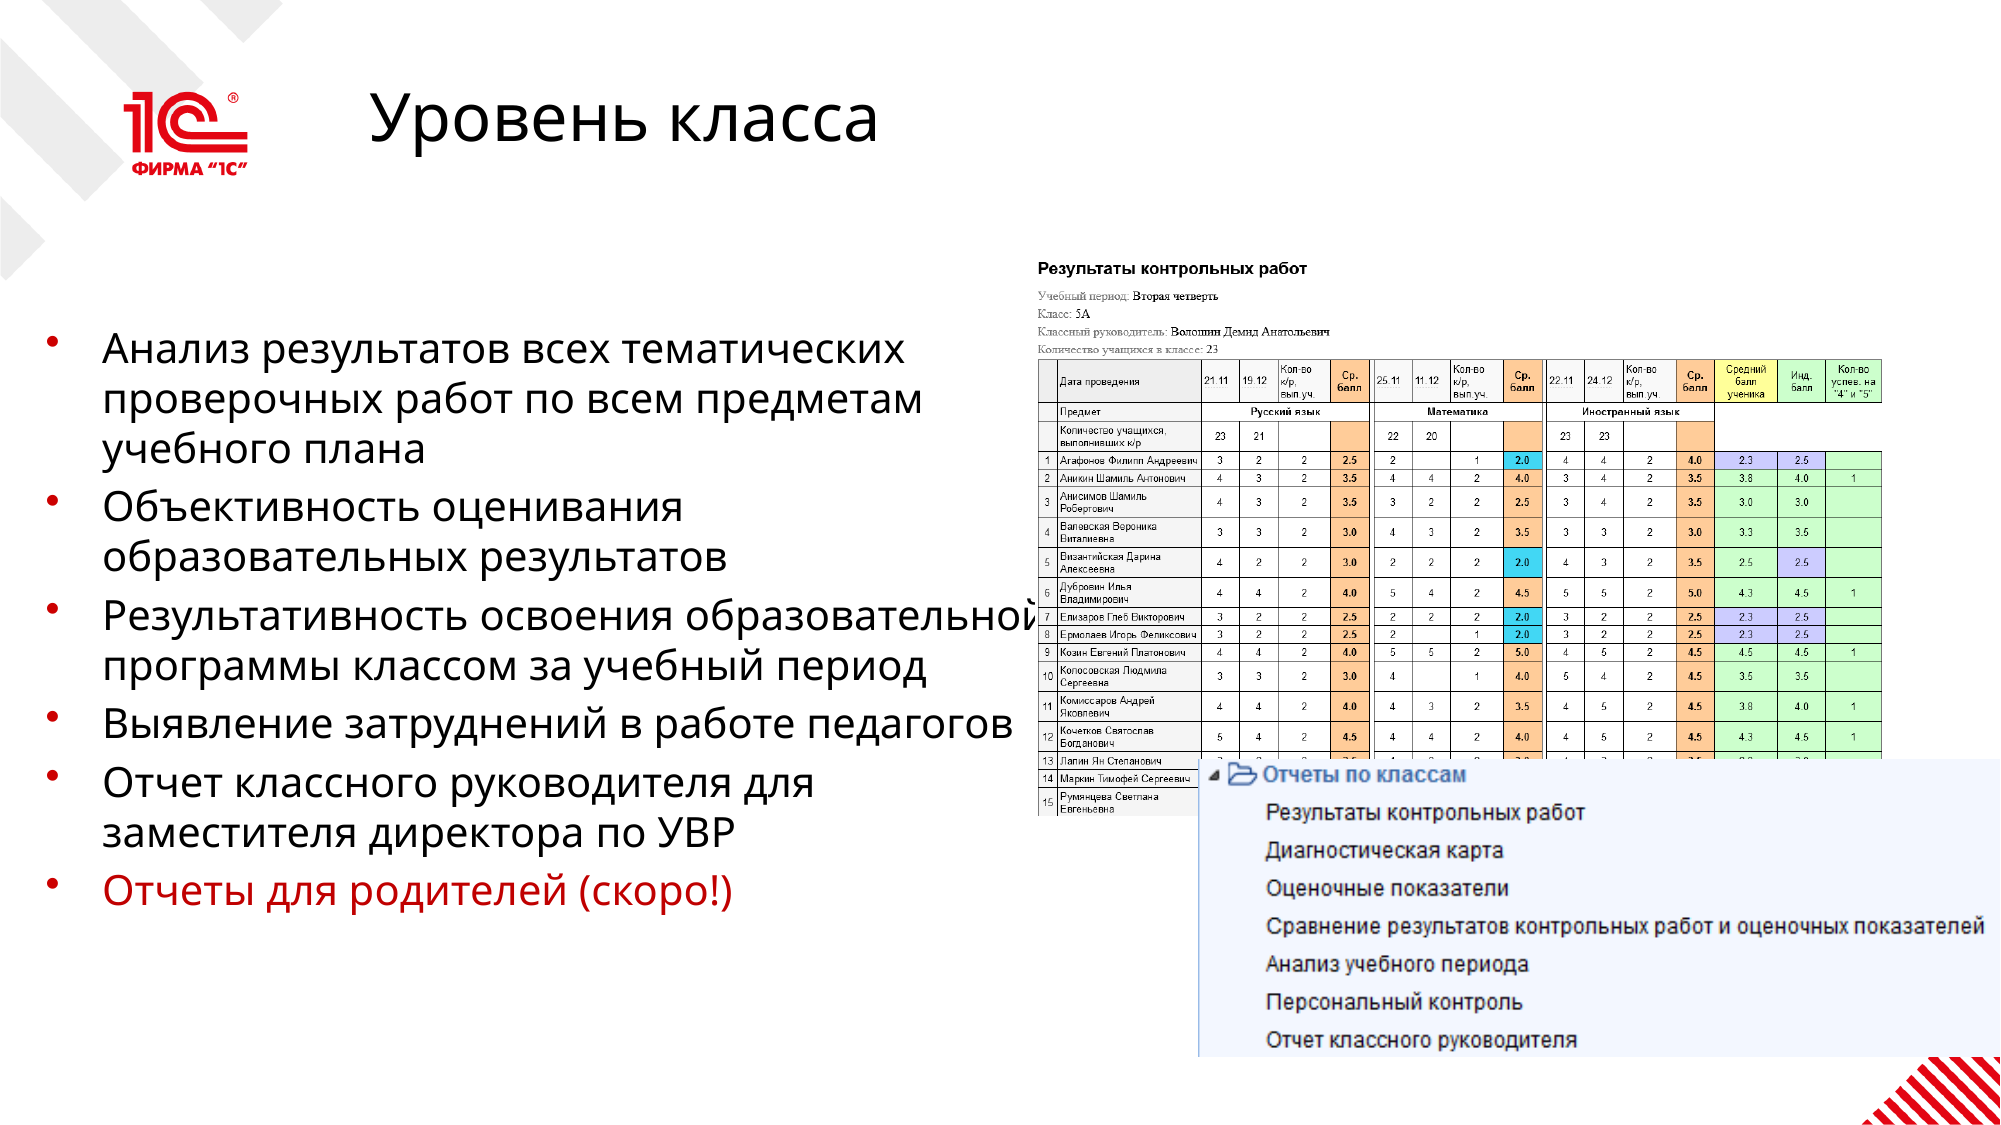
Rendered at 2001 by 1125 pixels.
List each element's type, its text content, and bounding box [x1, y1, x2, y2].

list Анализ результатов всех тематических проверочных работ по всем предметам учебного плана Объективность оценивания образовательных результатов Результативность освоения образовательной программы классом за учебный период Выявление затруднений в работе педагогов Отчет классного руководителя для заместителя директора по УВР Отчеты для родителей (скоро!) [30, 314, 1068, 956]
picture [0, 0, 2000, 1125]
title Уровень класса [354, 74, 1867, 156]
